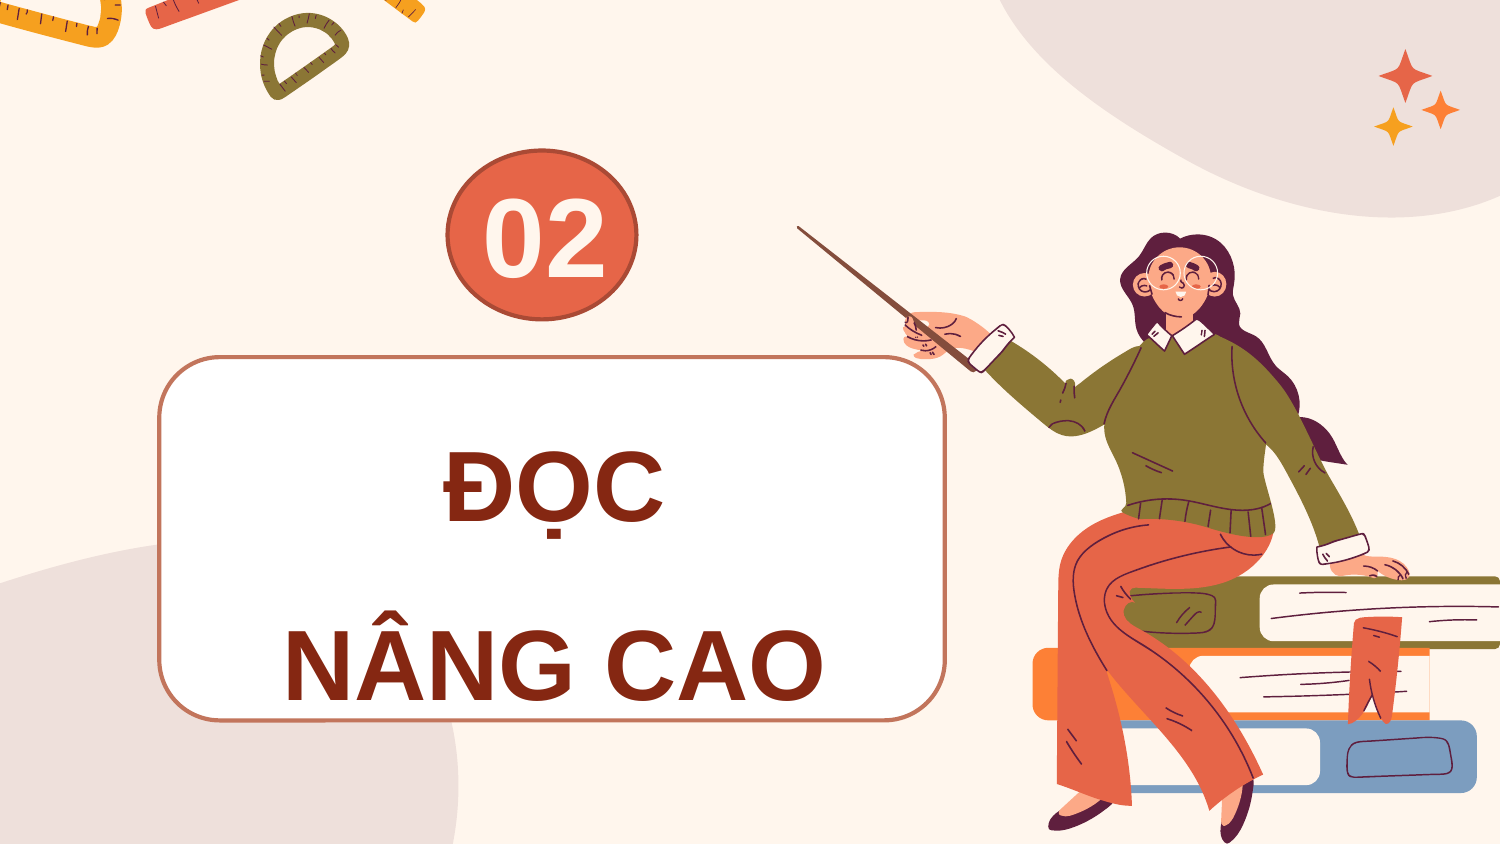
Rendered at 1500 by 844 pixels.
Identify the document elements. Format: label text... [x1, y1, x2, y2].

text_box 02 [460, 157, 631, 308]
text_box [157, 355, 267, 723]
text_box [490, 308, 594, 322]
text_box [445, 189, 460, 281]
text_box ĐỌC NÂNG CAO [267, 353, 791, 729]
text_box [500, 148, 584, 157]
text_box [796, 225, 1500, 844]
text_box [1373, 48, 1461, 147]
text_box [631, 201, 639, 269]
